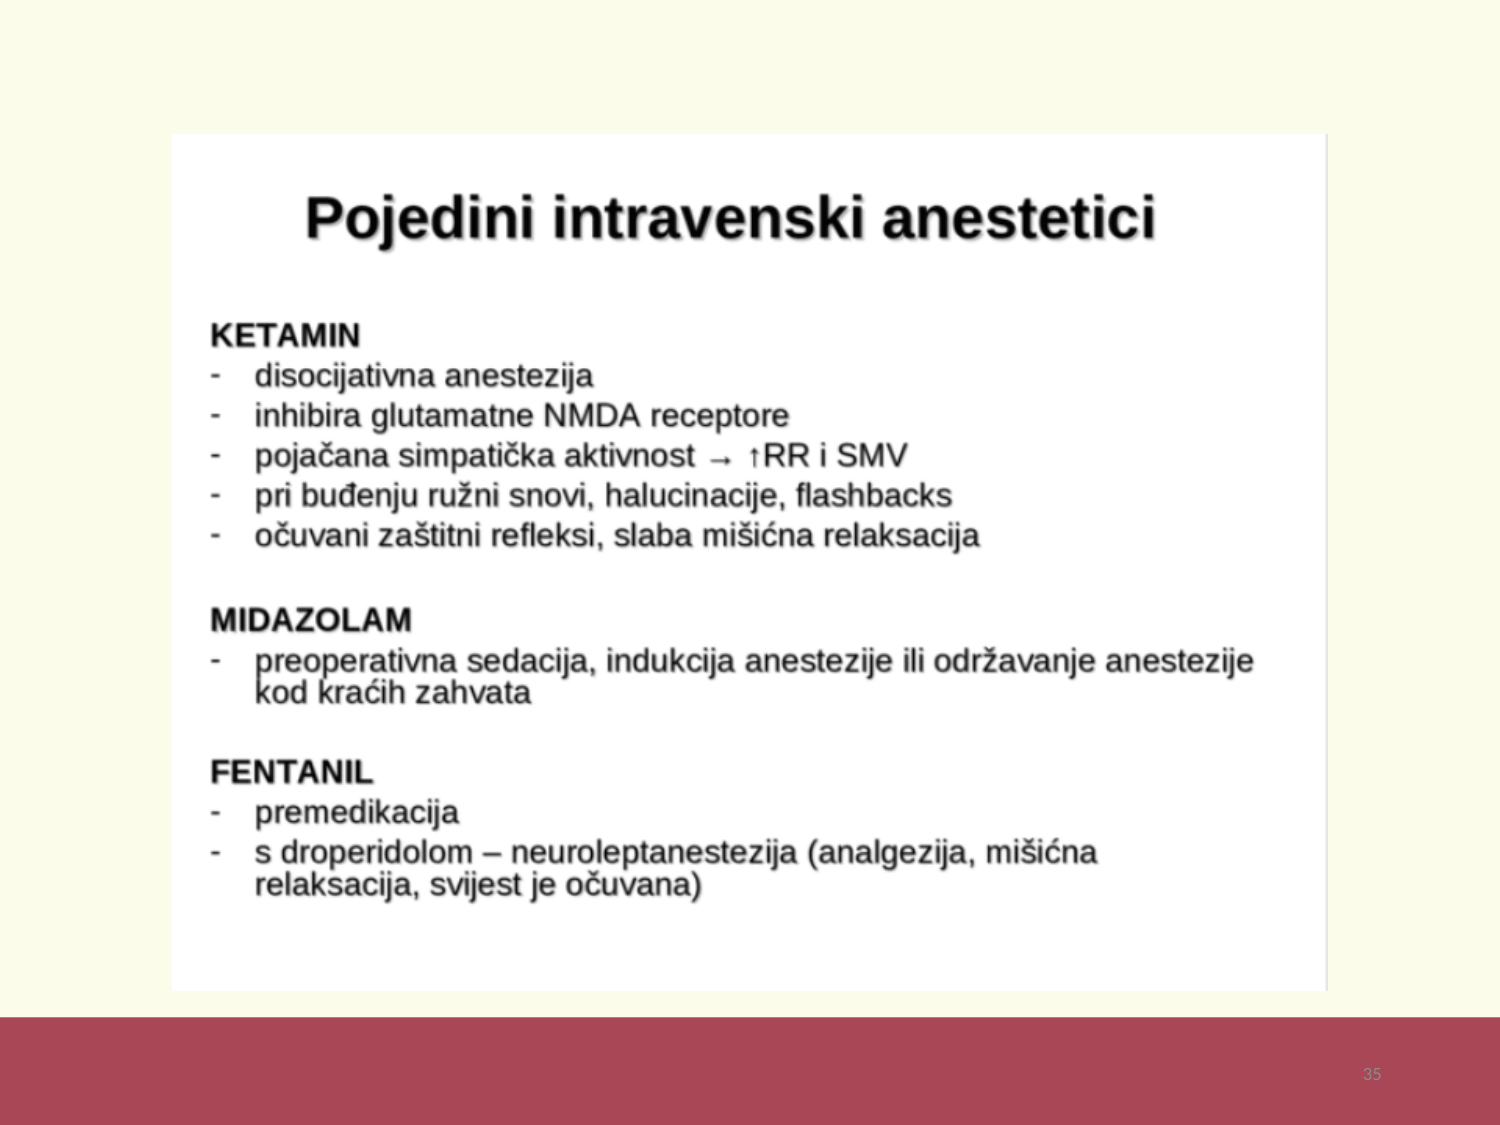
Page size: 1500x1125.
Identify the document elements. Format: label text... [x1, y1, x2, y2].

slide_number 35 [1059, 1042, 1397, 1103]
picture [172, 134, 1328, 991]
